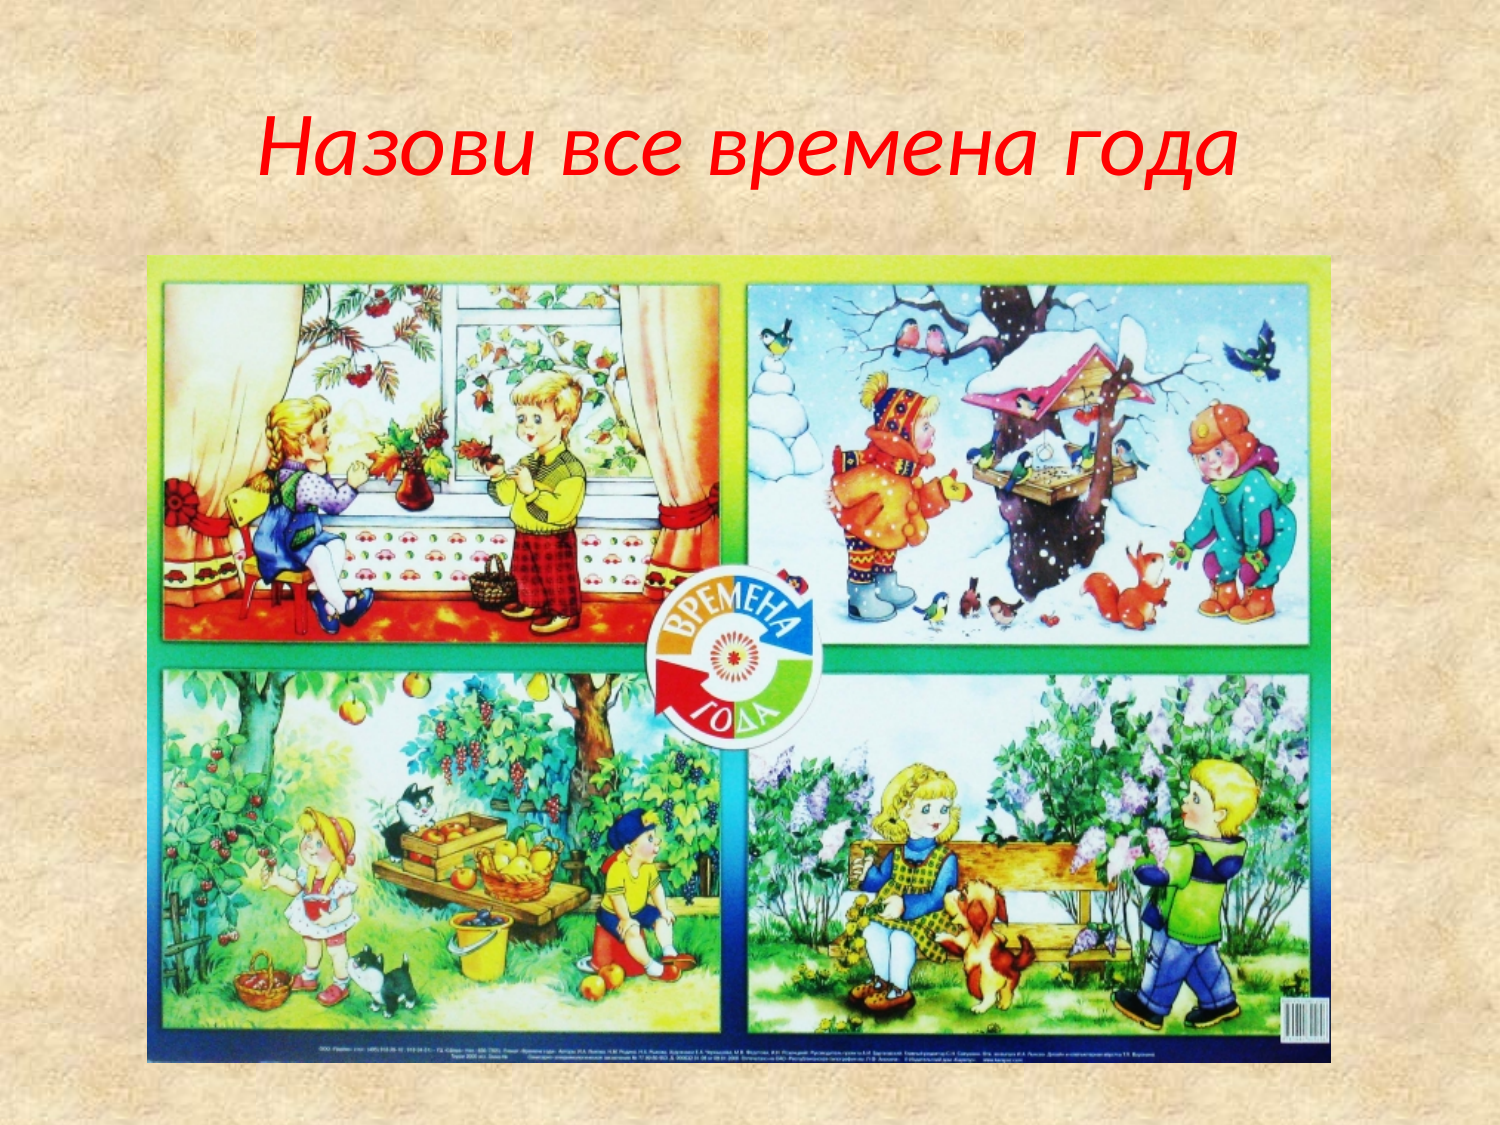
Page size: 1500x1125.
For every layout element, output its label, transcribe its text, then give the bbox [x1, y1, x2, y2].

picture [0, 0, 1500, 1125]
title Назови все времена года [75, 45, 1425, 233]
